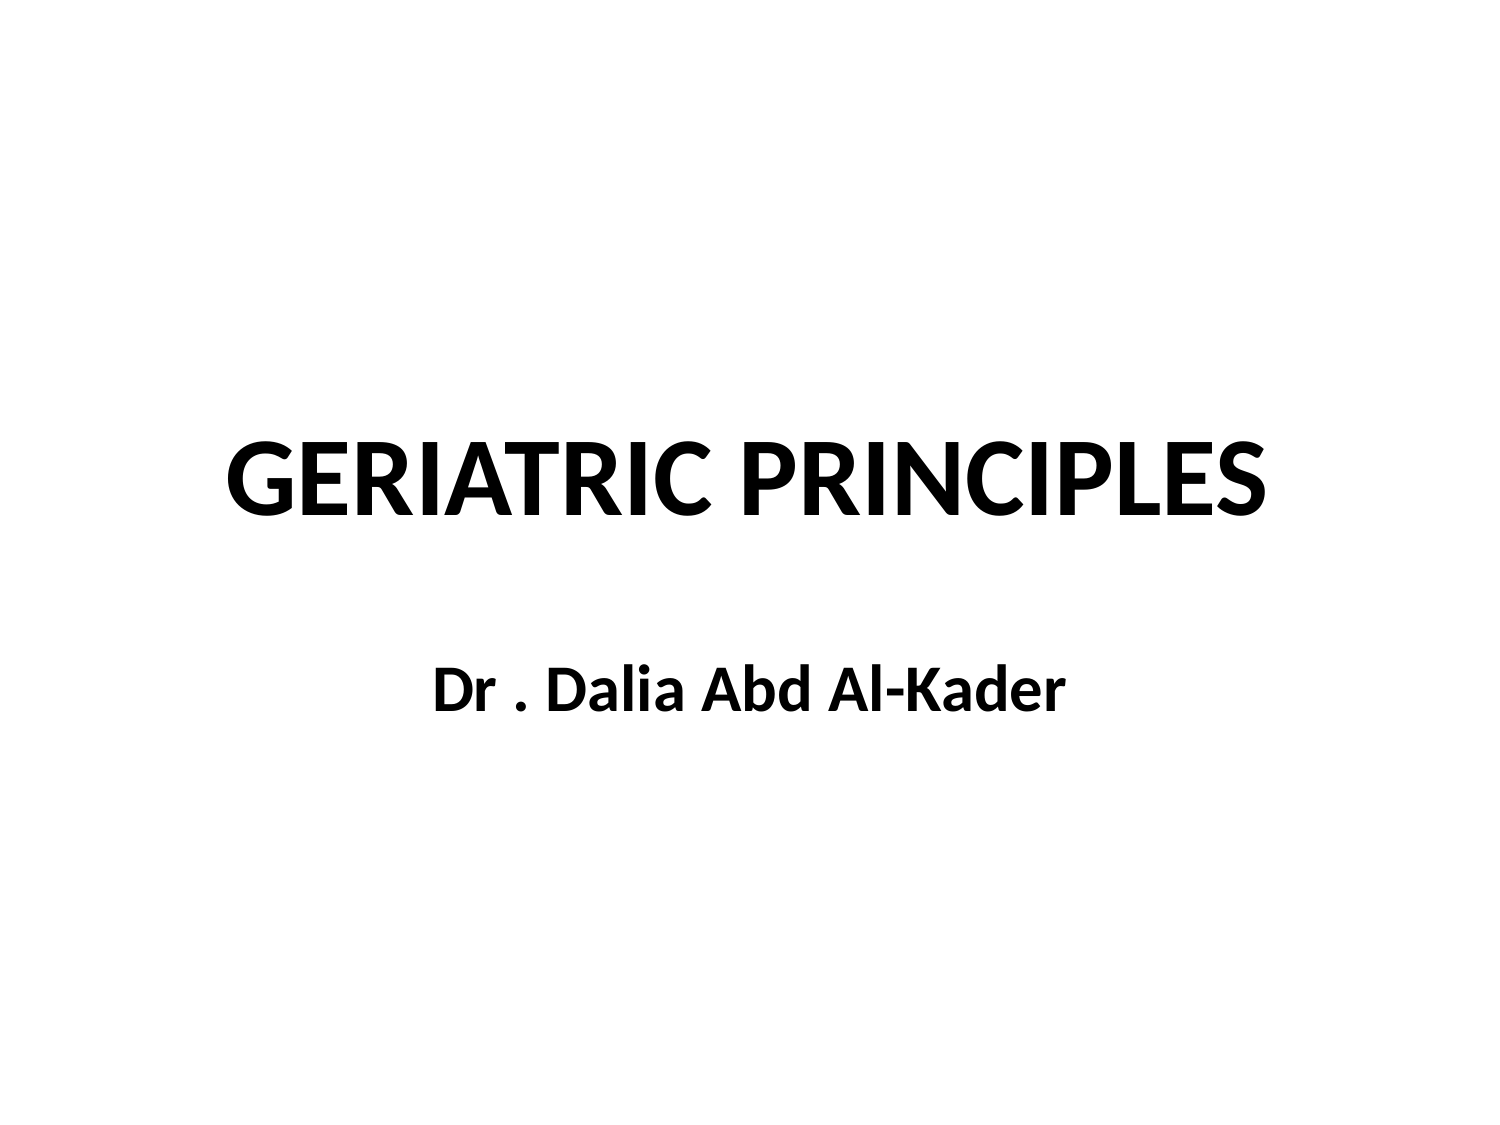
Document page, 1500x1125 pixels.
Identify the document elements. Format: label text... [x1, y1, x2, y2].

subtitle Dr . Dalia Abd Al-Kader [225, 637, 1275, 925]
title GERIATRIC PRINCIPLES [112, 349, 1388, 591]
